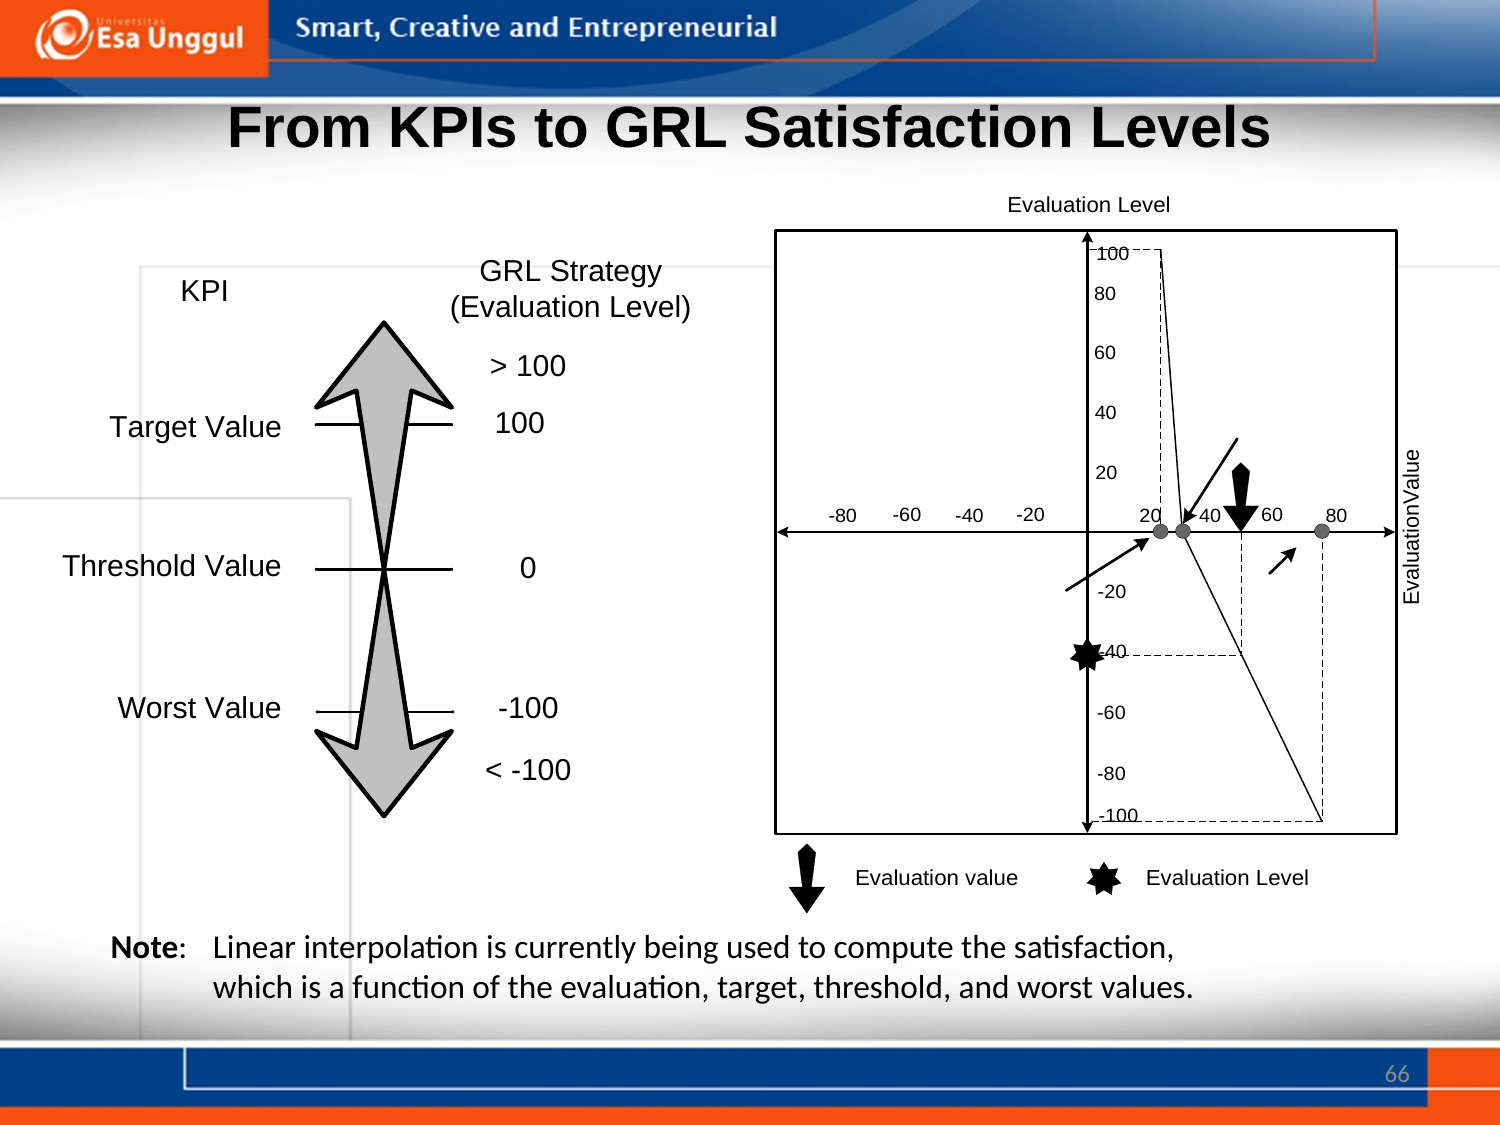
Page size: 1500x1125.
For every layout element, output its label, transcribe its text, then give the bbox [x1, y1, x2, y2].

picture [0, 0, 1500, 1125]
slide_number 66 [1074, 1042, 1425, 1103]
title From KPIs to GRL Satisfaction Levels [19, 74, 1481, 175]
text_box Note: Linear interpolation is currently being used to compute the satisfaction, which is a function of the evaluation, target, threshold, and worst values. [95, 917, 1396, 1013]
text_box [762, 187, 1432, 915]
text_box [37, 249, 718, 826]
